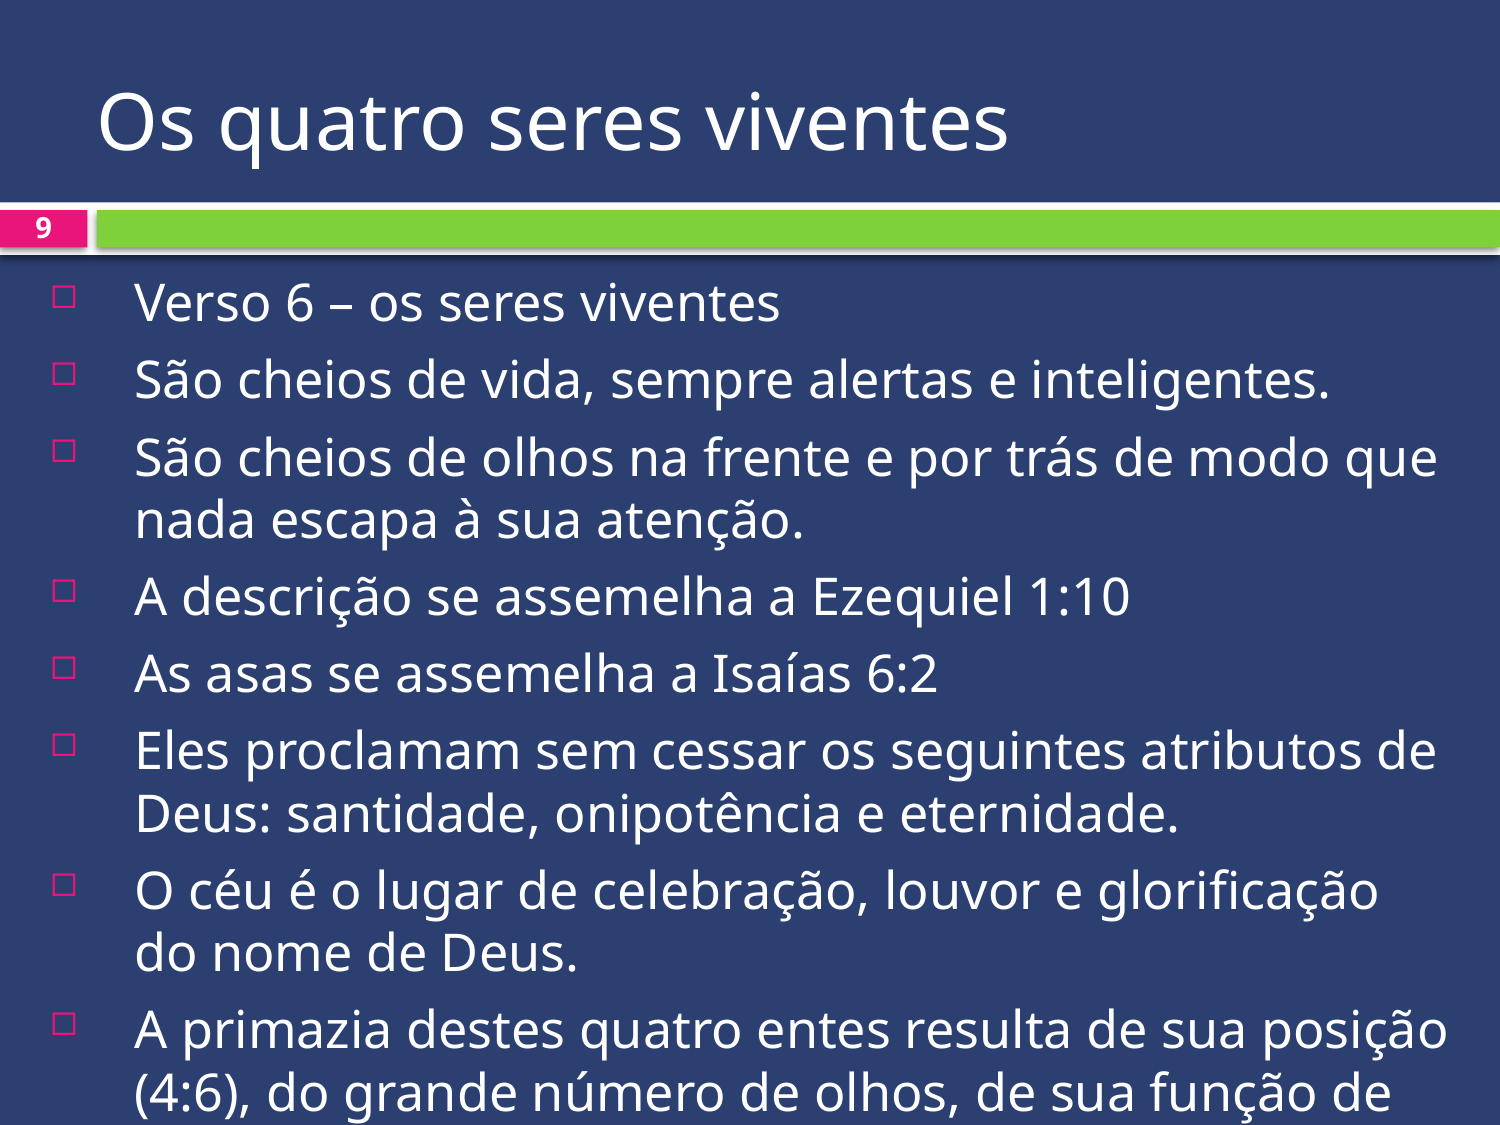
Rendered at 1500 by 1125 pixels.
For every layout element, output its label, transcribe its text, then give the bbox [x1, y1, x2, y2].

title Os quatro seres viventes [82, 37, 1438, 200]
slide_number 9 [0, 208, 88, 249]
list Verso 6 – os seres viventes São cheios de vida, sempre alertas e inteligentes. São cheios de olhos na frente e por trás de modo que nada escapa à sua atenção. A descrição se assemelha a Ezequiel 1:10 As asas se assemelha a Isaías 6:2 Eles proclamam sem cessar os seguintes atributos de Deus: santidade, onipotência e eternidade. O céu é o lugar de celebração, louvor e glorificação do nome de Deus. A primazia destes quatro entes resulta de sua posição (4:6), do grande número de olhos, de sua função de líderes da oração [35, 262, 1465, 1090]
